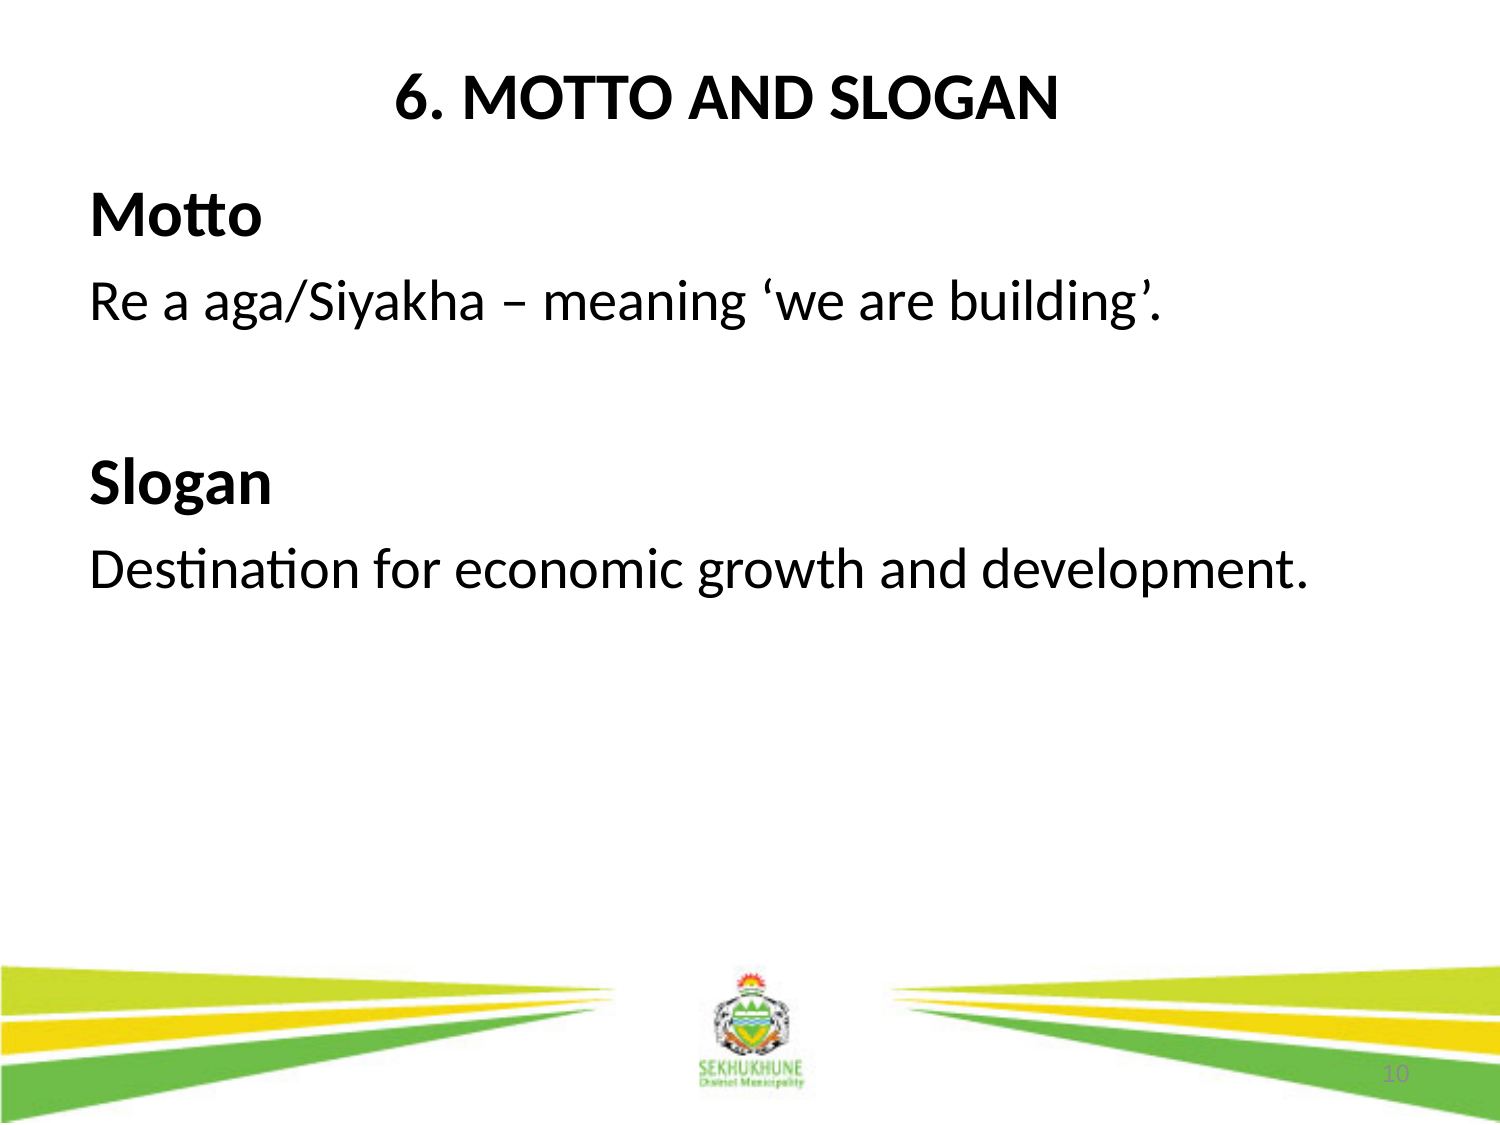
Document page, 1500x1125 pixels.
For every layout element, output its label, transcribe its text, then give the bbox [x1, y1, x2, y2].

slide_number 10 [1074, 1042, 1425, 1103]
title 6. MOTTO AND SLOGAN [75, 45, 1425, 162]
list Motto Re a aga/Siyakha – meaning ‘we are building’. Slogan Destination for economic growth and development. [75, 162, 1425, 905]
picture [0, 949, 1500, 1123]
